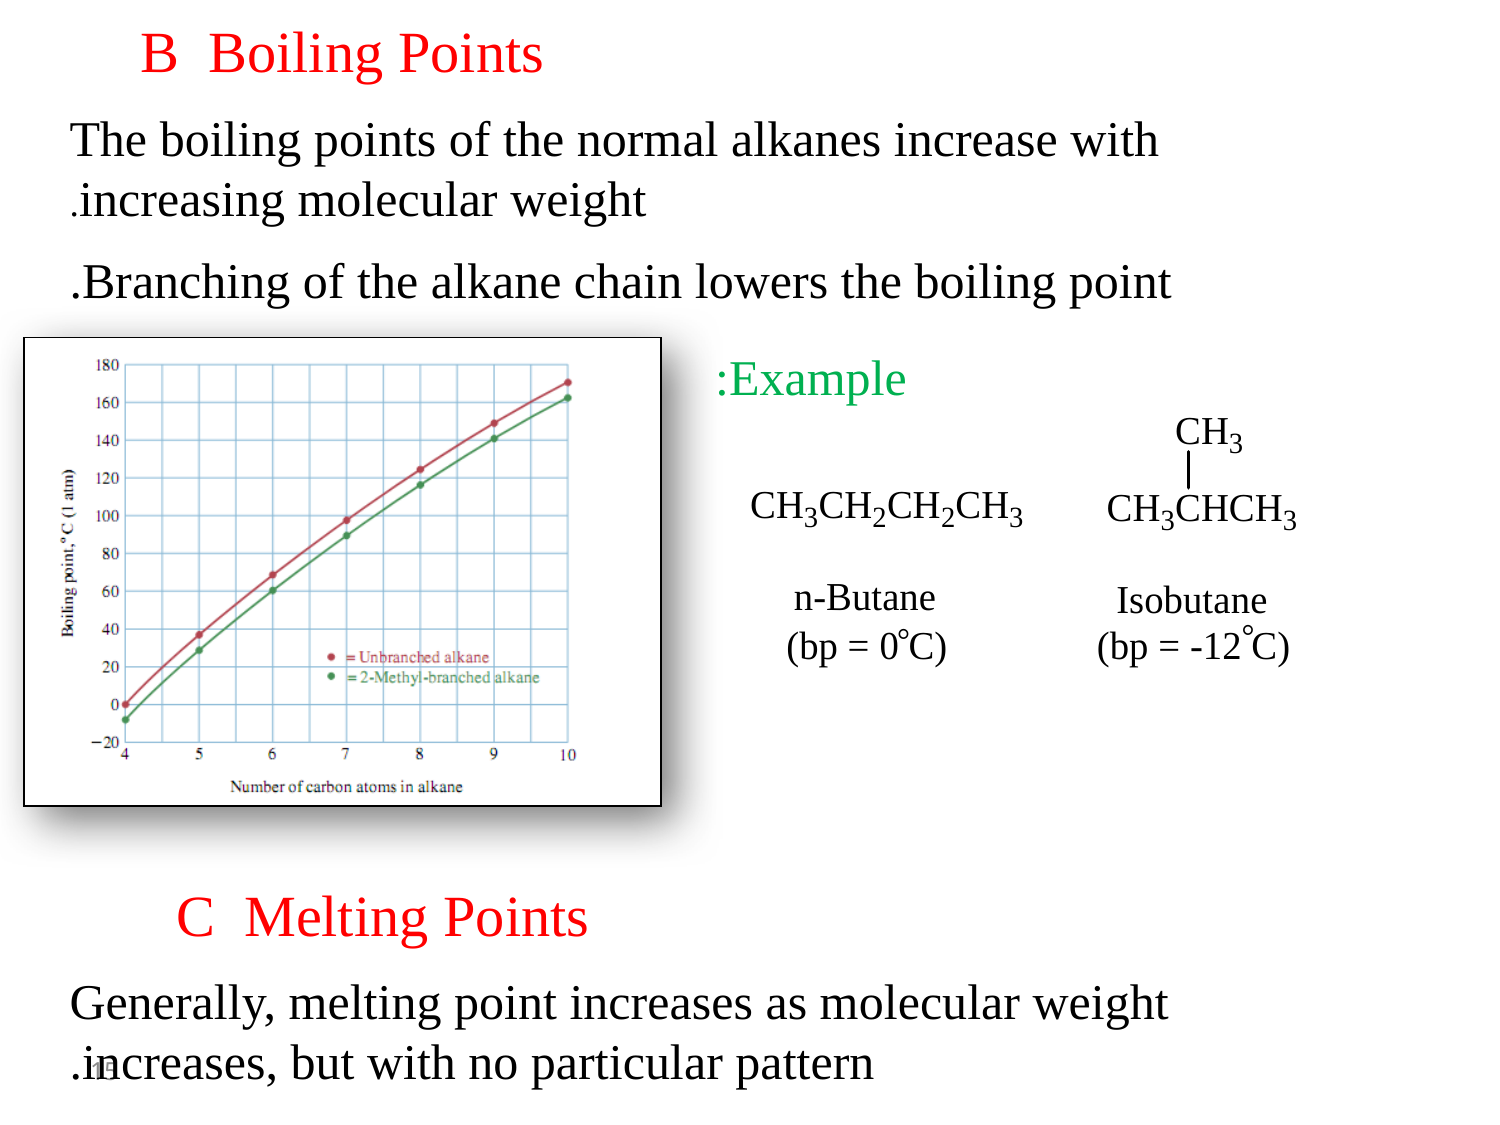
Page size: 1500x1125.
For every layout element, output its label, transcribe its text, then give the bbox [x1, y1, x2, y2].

slide_number 15 [75, 1042, 425, 1103]
picture [24, 337, 661, 806]
text_box The boiling points of the normal alkanes increase with increasing molecular weight. [54, 99, 1341, 235]
text_box Example: [700, 338, 922, 413]
text_box Generally, melting point increases as molecular weight increases, but with no particular pattern. [54, 961, 1328, 1097]
picture [749, 413, 1297, 670]
text_box B Boiling Points [125, 7, 560, 92]
text_box Branching of the alkane chain lowers the boiling point. [54, 241, 1208, 316]
text_box C Melting Points [161, 870, 605, 956]
